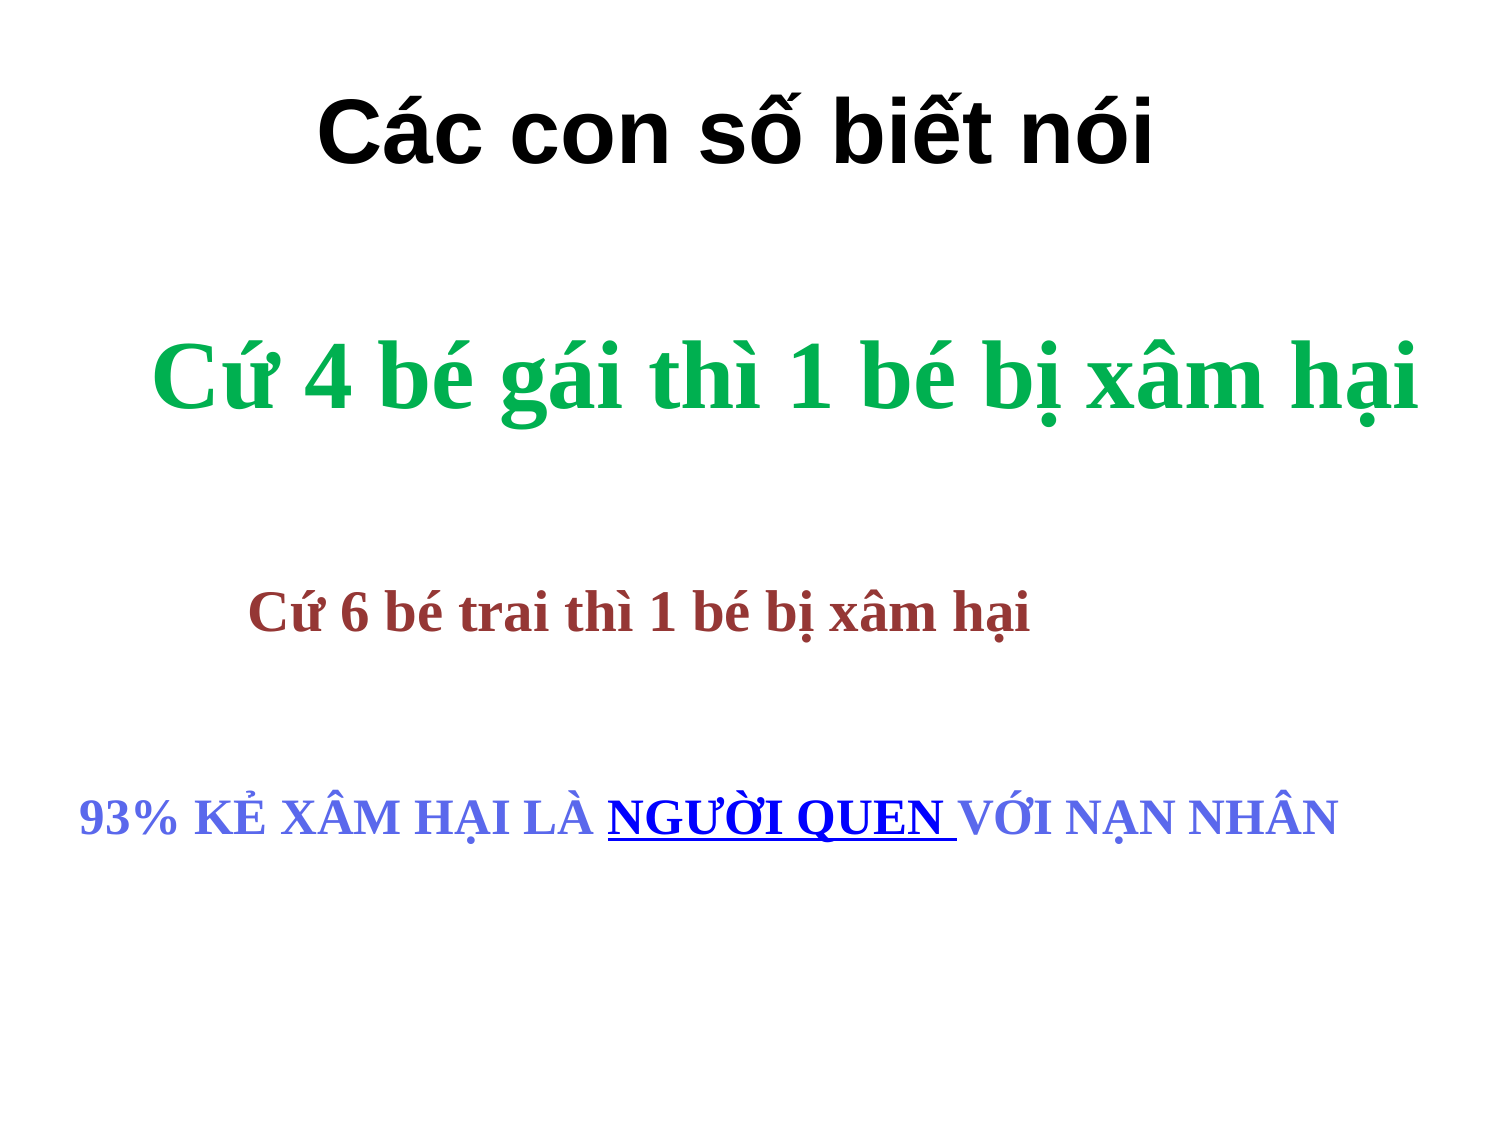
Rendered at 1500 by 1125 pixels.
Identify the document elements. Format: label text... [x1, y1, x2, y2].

list Cứ 4 bé gái thì 1 bé bị xâm hại [135, 303, 1500, 439]
text_box Cứ 6 bé trai thì 1 bé bị xâm hại [100, 490, 1445, 653]
text_box 93% KẺ XÂM HẠI LÀ NGƯỜI QUEN VỚI NẠN NHÂN [64, 692, 1359, 906]
title Các con số biết nói [0, 56, 1474, 199]
